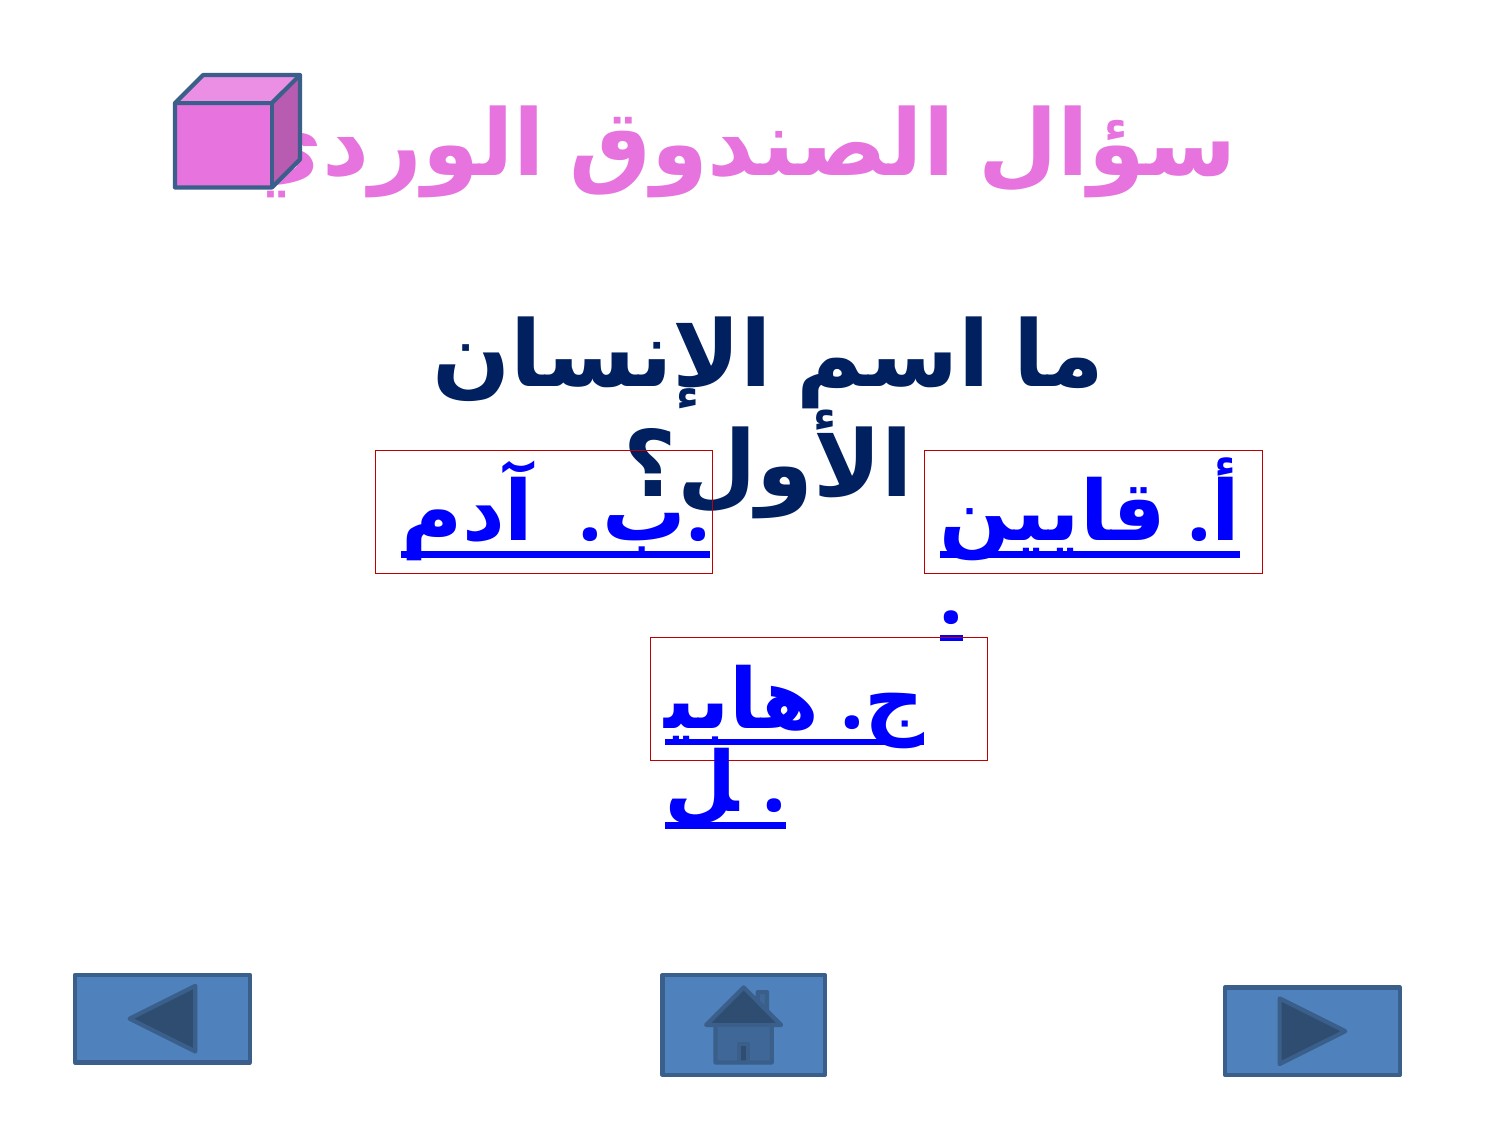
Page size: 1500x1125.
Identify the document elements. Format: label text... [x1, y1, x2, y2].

text_box ب. آدم. [375, 450, 713, 574]
text_box ج. هابيل. [650, 637, 988, 761]
text_box ما اسم الإنسان الأول؟ [262, 287, 1275, 523]
text_box أ. قايين. [924, 450, 1263, 574]
text_box [172, 72, 303, 190]
title سؤال الصندوق الوردي [75, 45, 1425, 233]
text_box [73, 973, 252, 1065]
text_box [660, 973, 827, 1077]
text_box [1223, 985, 1402, 1077]
